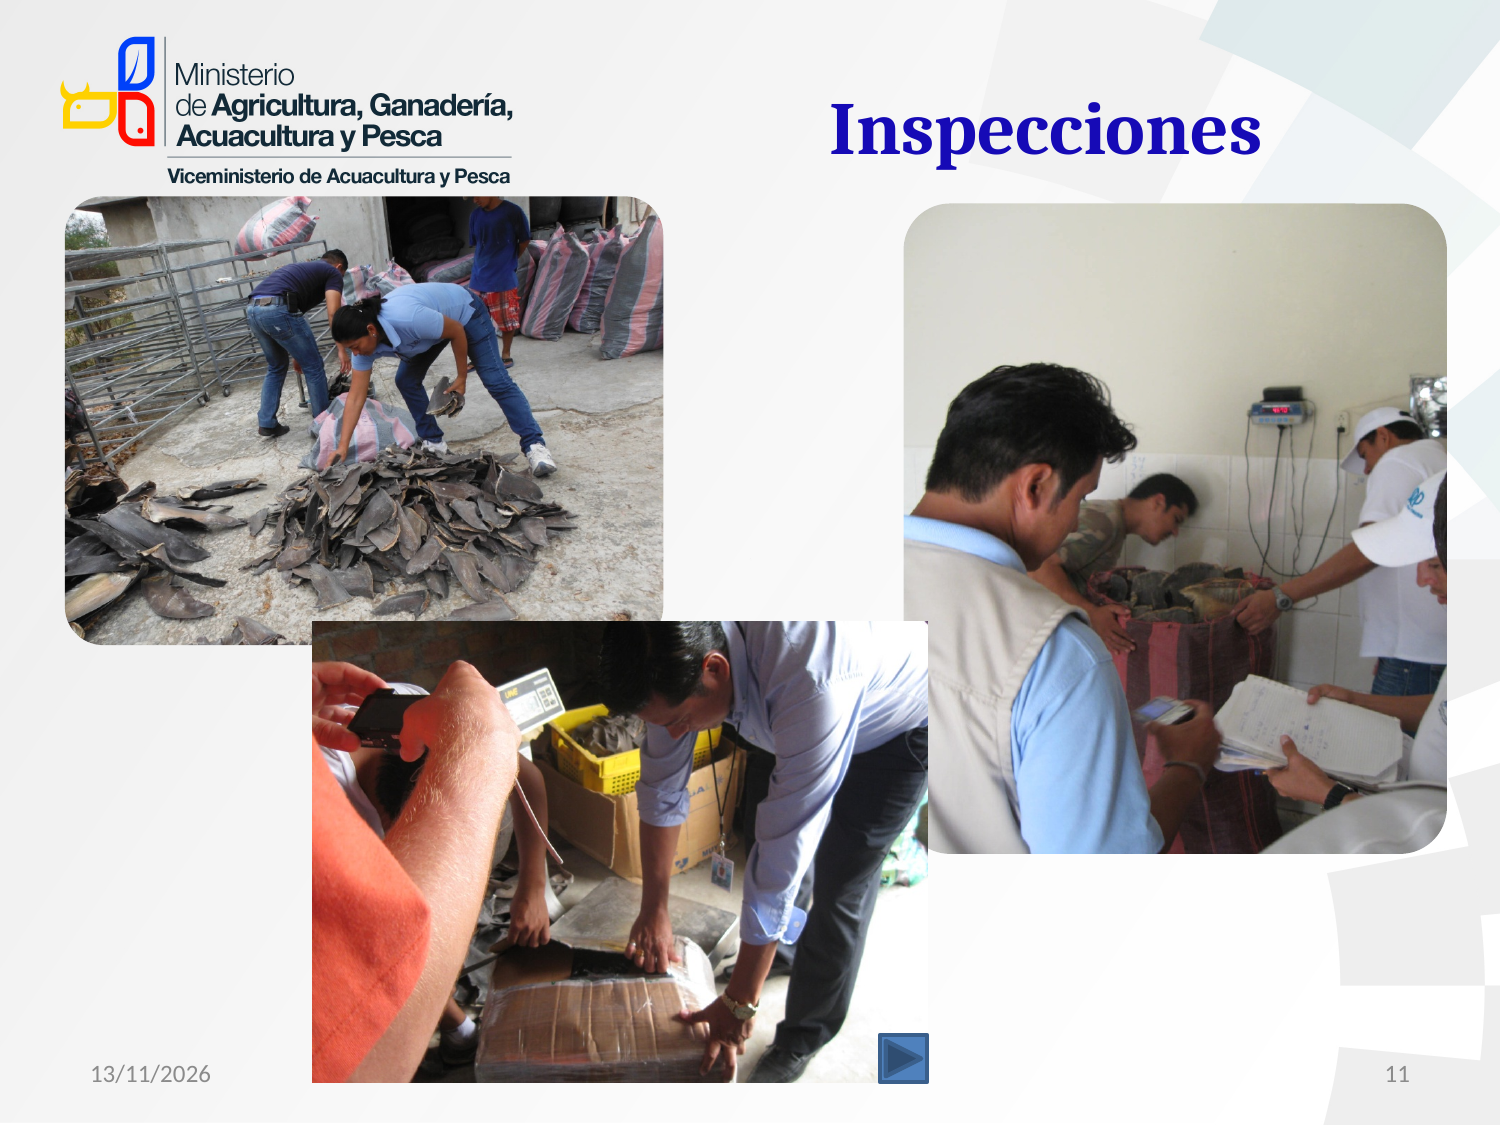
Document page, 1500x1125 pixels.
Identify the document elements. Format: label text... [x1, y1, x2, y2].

title Inspecciones [667, 30, 1426, 219]
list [64, 196, 664, 646]
picture [0, 0, 1500, 1125]
slide_number 11 [1074, 1042, 1425, 1103]
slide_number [75, 1042, 425, 1103]
